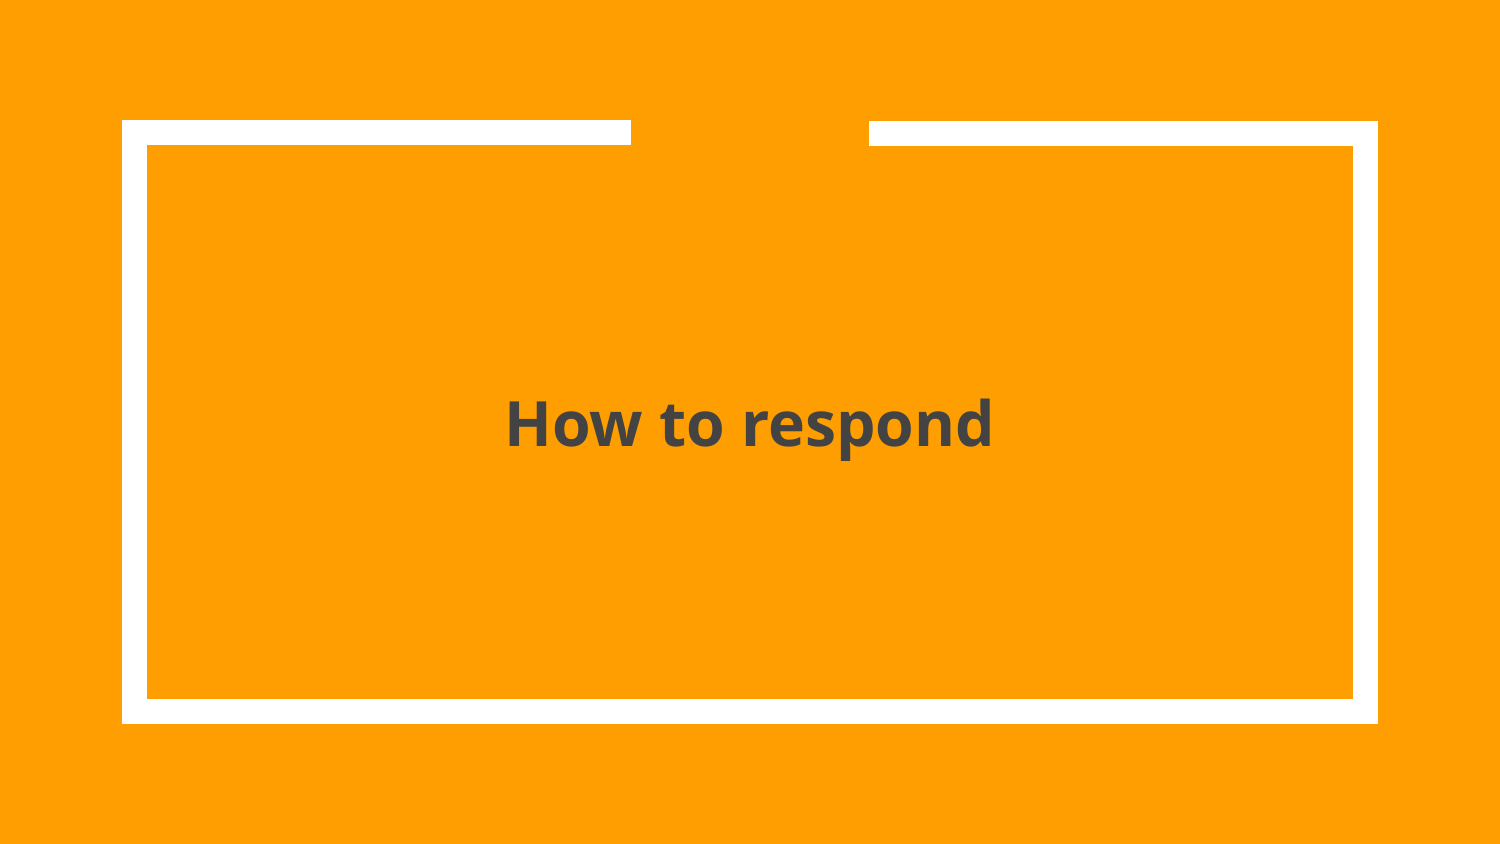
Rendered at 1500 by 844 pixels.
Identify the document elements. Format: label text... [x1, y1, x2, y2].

title How to respond [376, 326, 1124, 517]
